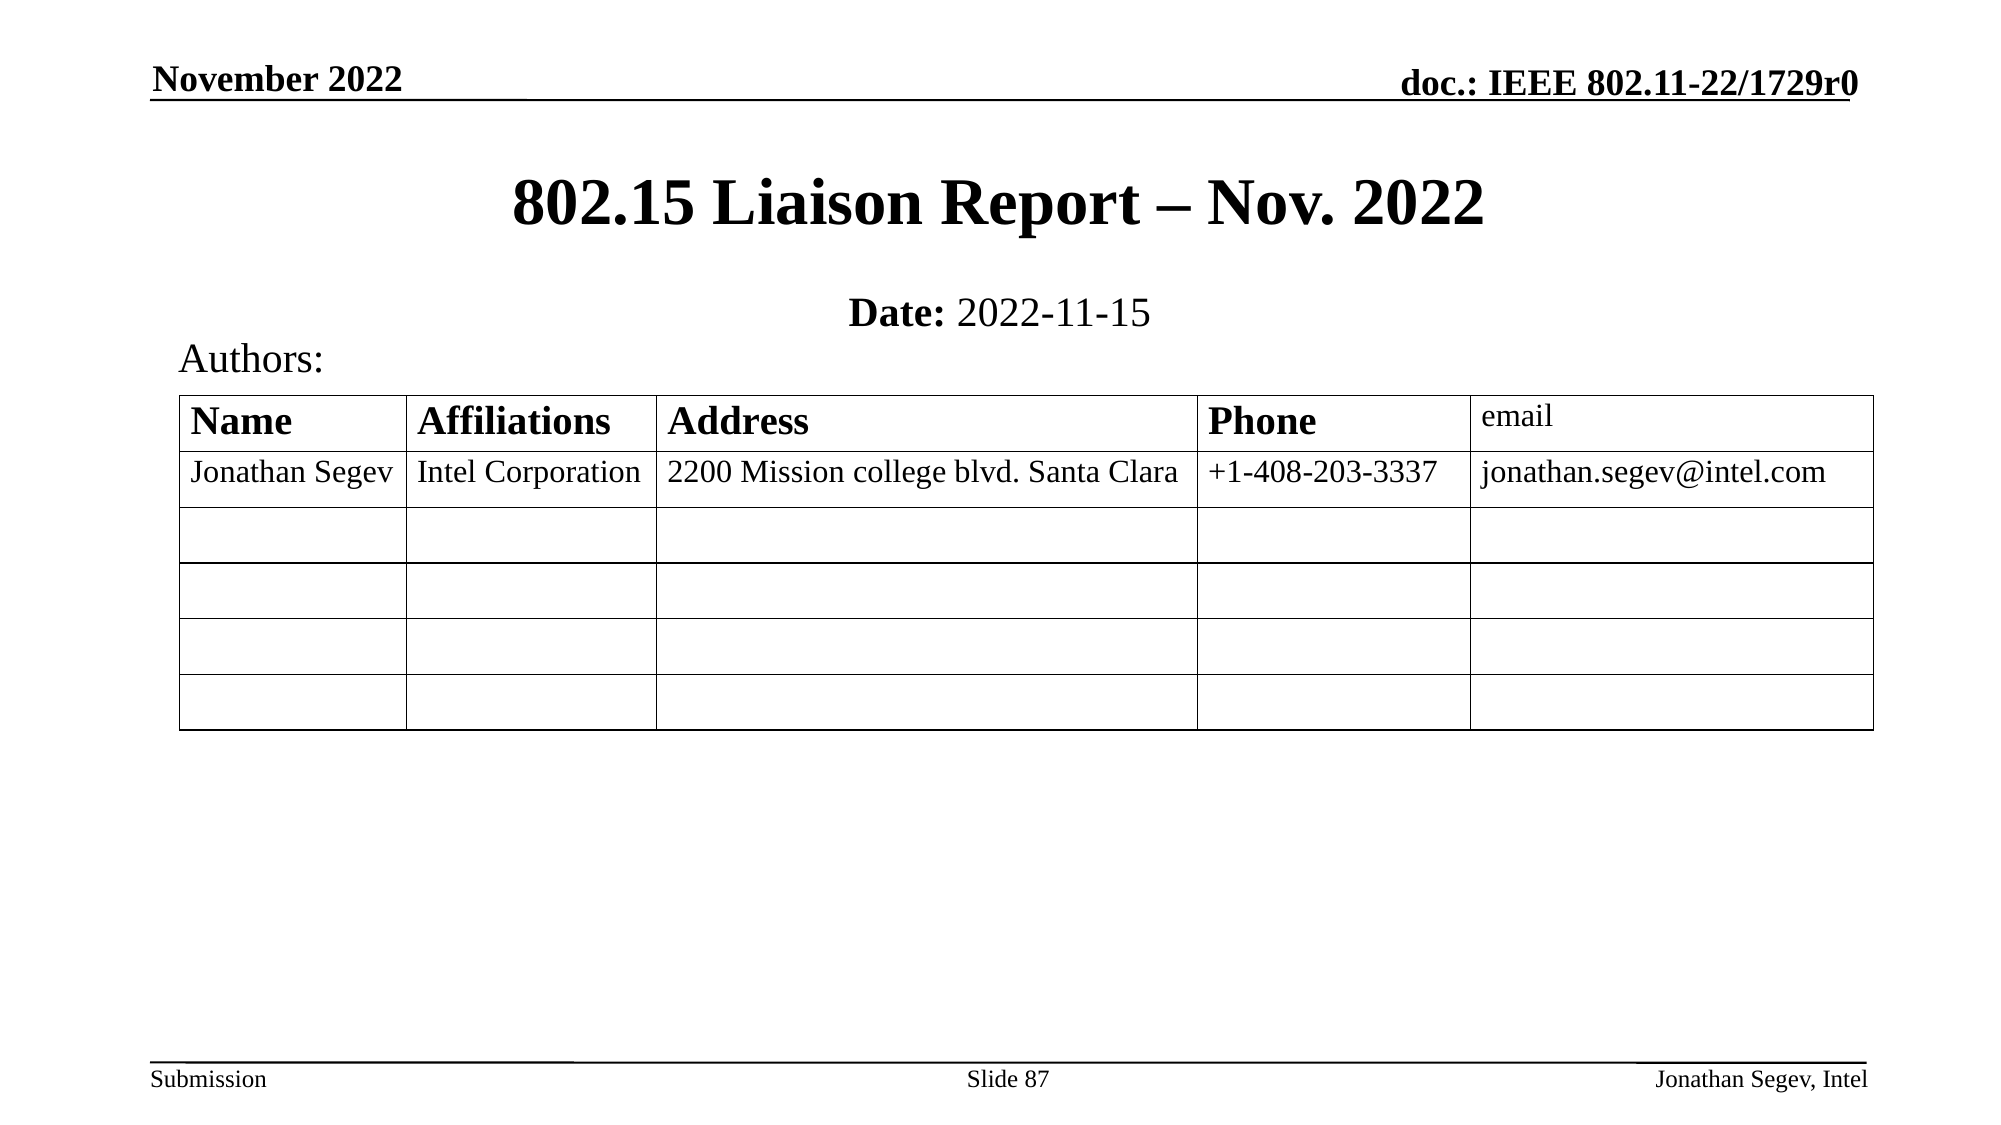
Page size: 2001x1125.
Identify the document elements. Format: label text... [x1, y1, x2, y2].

title 802.15 Liaison Report – Nov. 2022 [149, 76, 1851, 319]
slide_number Slide 87 [950, 1061, 1067, 1123]
footer Jonathan Segev, Intel [1171, 1061, 1869, 1093]
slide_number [152, 54, 563, 100]
subtitle Date: 2022-11-15 [299, 276, 1701, 356]
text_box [164, 394, 1886, 802]
text_box Authors: [162, 323, 401, 387]
